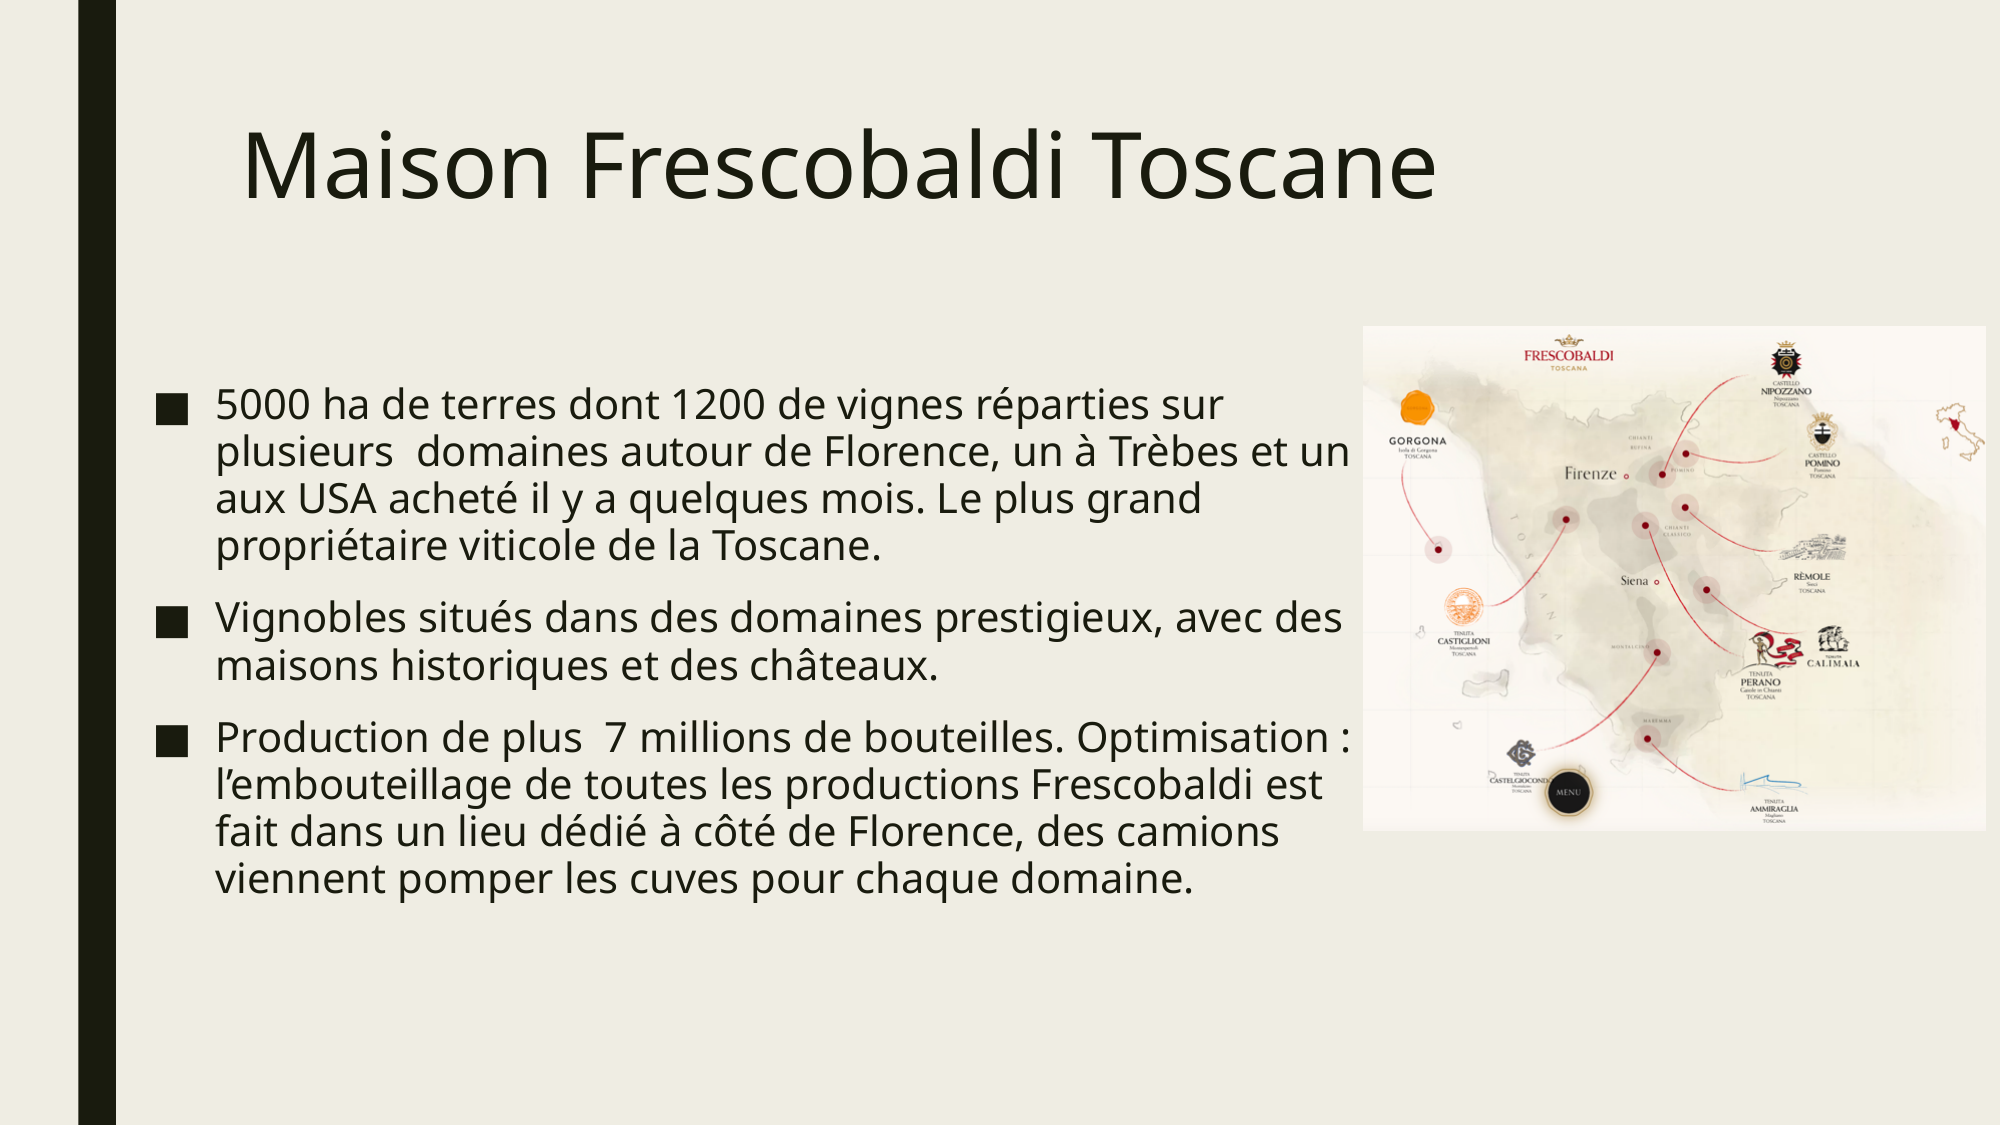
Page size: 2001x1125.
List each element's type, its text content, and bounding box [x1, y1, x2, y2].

picture [1363, 326, 1986, 831]
title Maison Frescobaldi Toscane [225, 112, 1800, 326]
list 5000 ha de terres dont 1200 de vignes réparties sur plusieurs domaines autour de Florence, un à Trèbes et un aux USA acheté il y a quelques mois. Le plus grand propriétaire viticole de la Toscane. Vignobles situés dans des domaines prestigieux, avec des maisons historiques et des châteaux. Production de plus 7 millions de bouteilles. Optimisation : l’embouteillage de toutes les productions Frescobaldi est fait dans un lieu dédié à côté de Florence, des camions viennent pomper les cuves pour chaque domaine. [137, 299, 1381, 1014]
